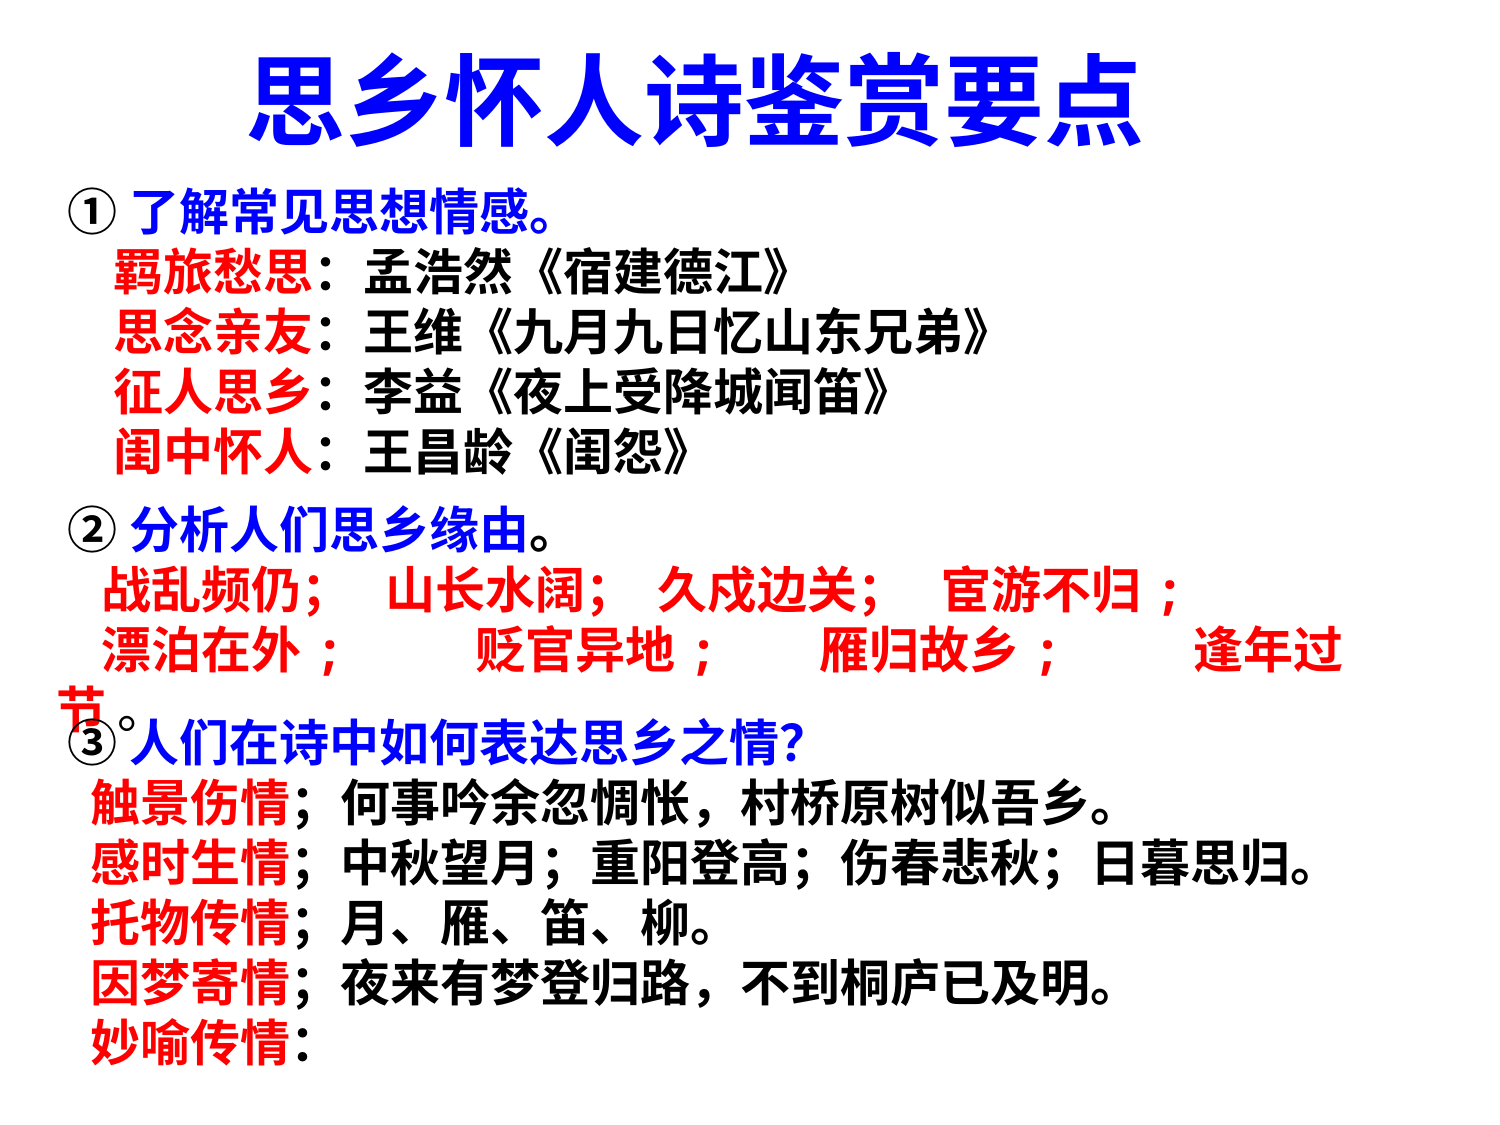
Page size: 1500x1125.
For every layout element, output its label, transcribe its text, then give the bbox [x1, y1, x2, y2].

text_box ③人们在诗中如何表达思乡之情？ 触景伤情；何事吟余忽惆怅，村桥原树似吾乡。 感时生情；中秋望月；重阳登高；伤春悲秋；日暮思归。 托物传情；月、雁、笛、柳。 因梦寄情；夜来有梦登归路，不到桐庐已及明。 妙喻传情： [41, 704, 1427, 1079]
text_box 思乡怀人诗鉴赏要点 [230, 30, 1270, 166]
text_box ①了解常见思想情感。 羁旅愁思：孟浩然《宿建德江》 思念亲友：王维《九月九日忆山东兄弟》 征人思乡：李益《夜上受降城闻笛》 闺中怀人：王昌龄《闺怨》 [41, 172, 1459, 488]
text_box ②分析人们思乡缘由。 战乱频仍； 山长水阔； 久戍边关； 宦游不归; 漂泊在外; 贬官异地; 雁归故乡; 逢年过节 。 [41, 491, 1403, 704]
